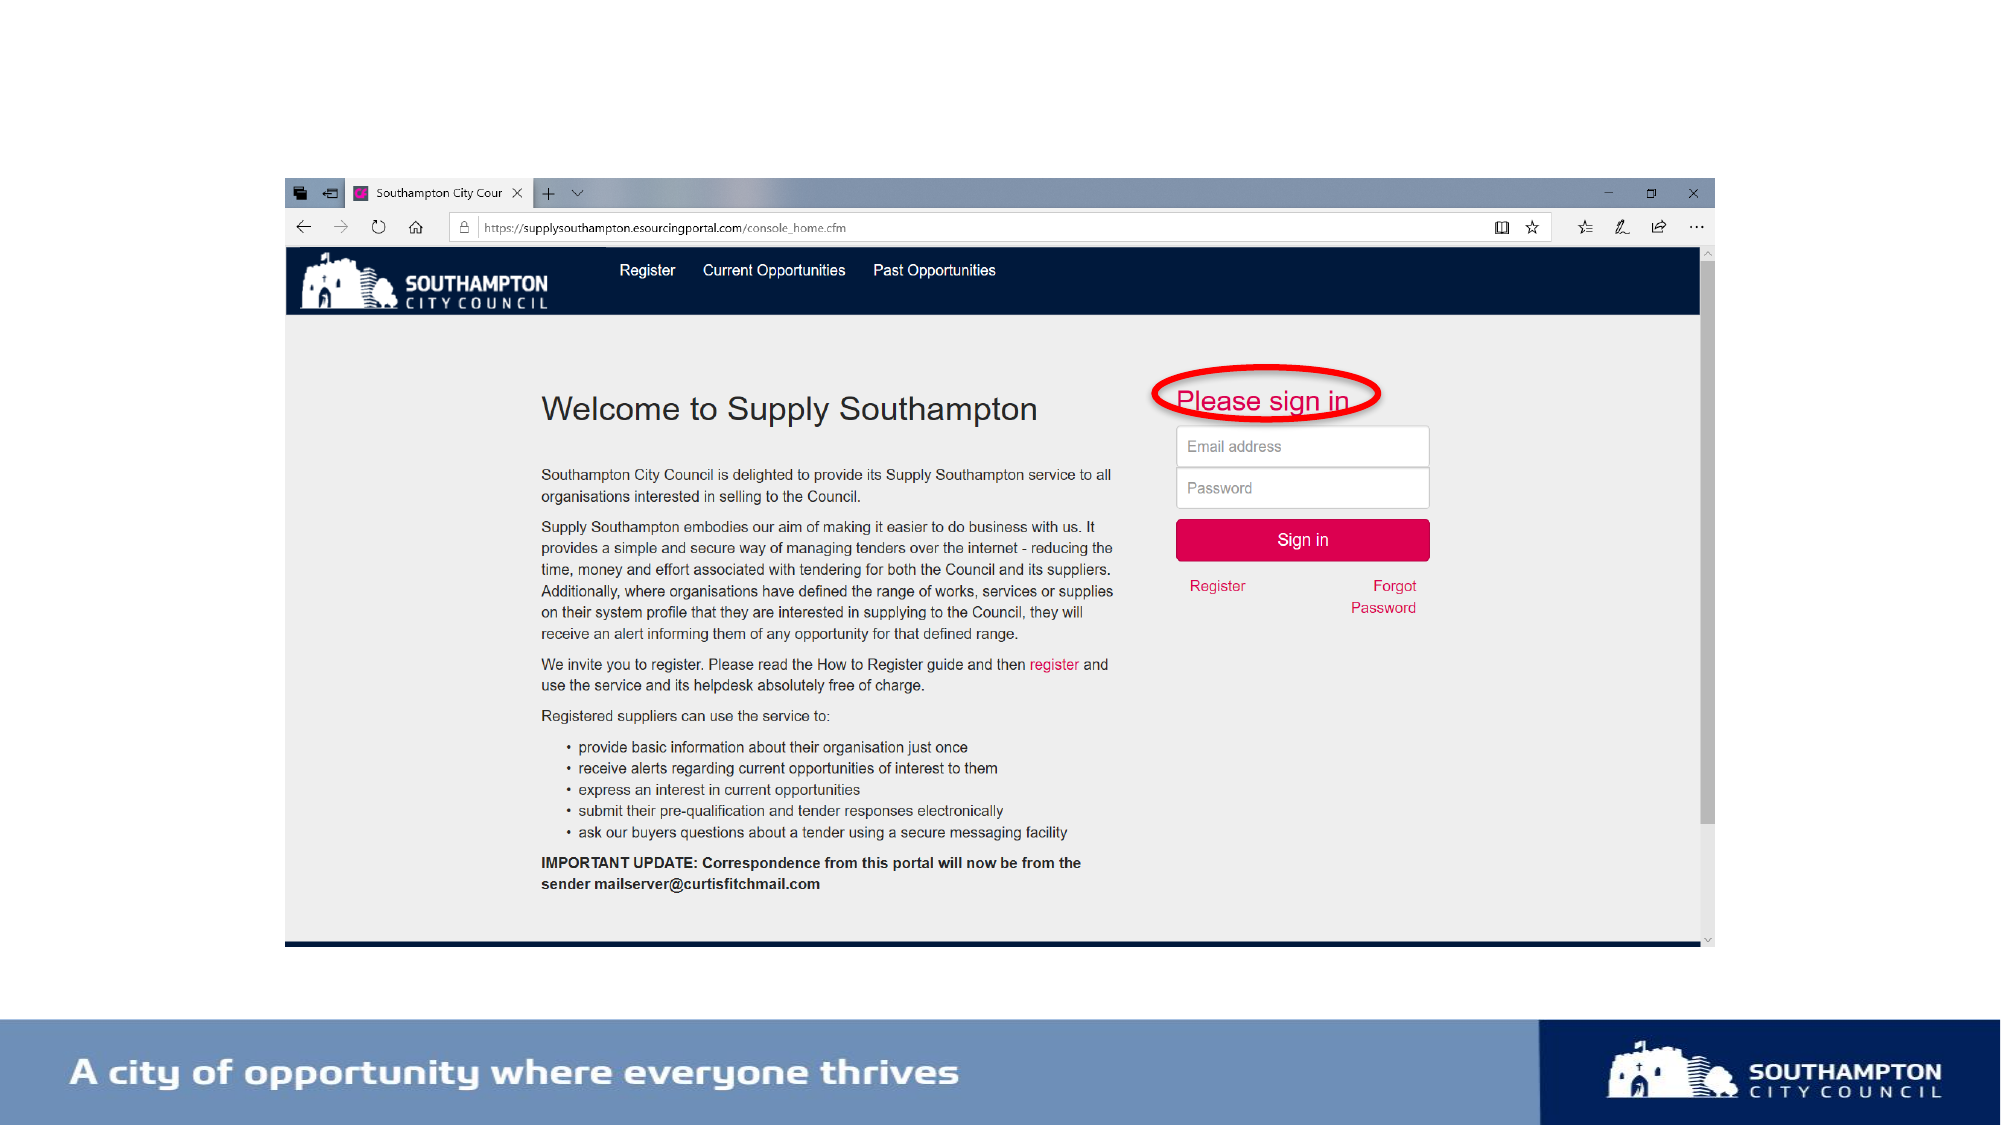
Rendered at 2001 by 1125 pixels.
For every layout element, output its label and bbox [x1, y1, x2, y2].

picture [0, 1019, 2001, 1125]
text_box [285, 178, 1715, 947]
